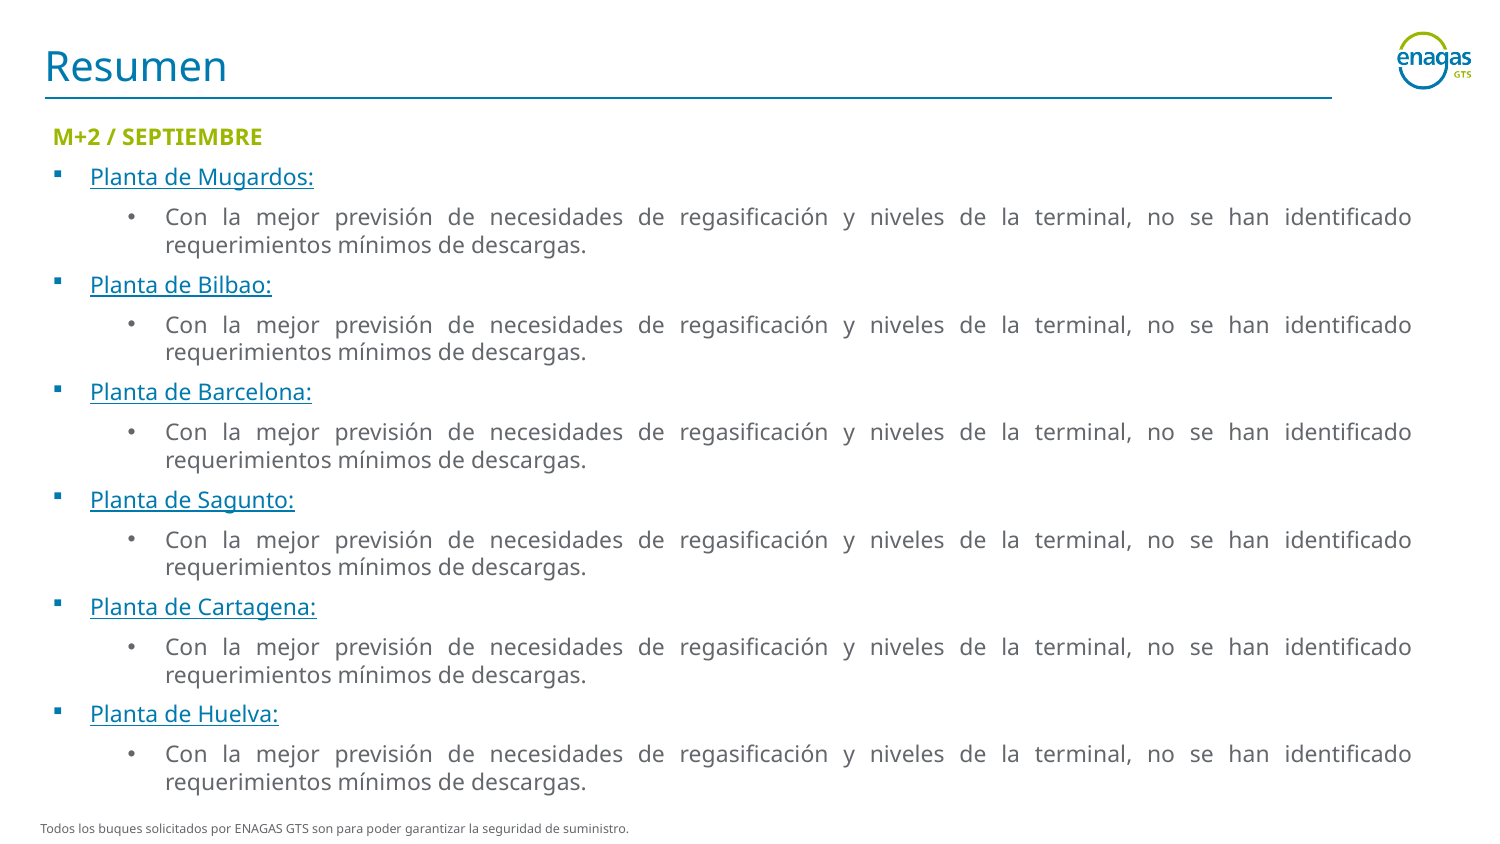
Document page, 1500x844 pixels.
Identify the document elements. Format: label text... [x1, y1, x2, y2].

picture [1382, 8, 1486, 113]
list Resumen [29, 31, 1333, 116]
text_box M+2 / SEPTIEMBRE Planta de Mugardos: Con la mejor previsión de necesidades de regasificación y niveles de la terminal, no se han identificado requerimientos mínimos de descargas. Planta de Bilbao: Con la mejor previsión de necesidades de regasificación y niveles de la terminal, no se han identificado requerimientos mínimos de descargas. Planta de Barcelona: Con la mejor previsión de necesidades de regasificación y niveles de la terminal, no se han identificado requerimientos mínimos de descargas. Planta de Sagunto: Con la mejor previsión de necesidades de regasificación y niveles de la terminal, no se han identificado requerimientos mínimos de descargas. Planta de Cartagena: Con la mejor previsión de necesidades de regasificación y niveles de la terminal, no se han identificado requerimientos mínimos de descargas. Planta de Huelva: Con la mejor previsión de necesidades de regasificación y niveles de la terminal, no se han identificado requerimientos mínimos de descargas. [37, 115, 1429, 803]
text_box Todos los buques solicitados por ENAGAS GTS son para poder garantizar la seguridad de suministro. [25, 813, 644, 844]
